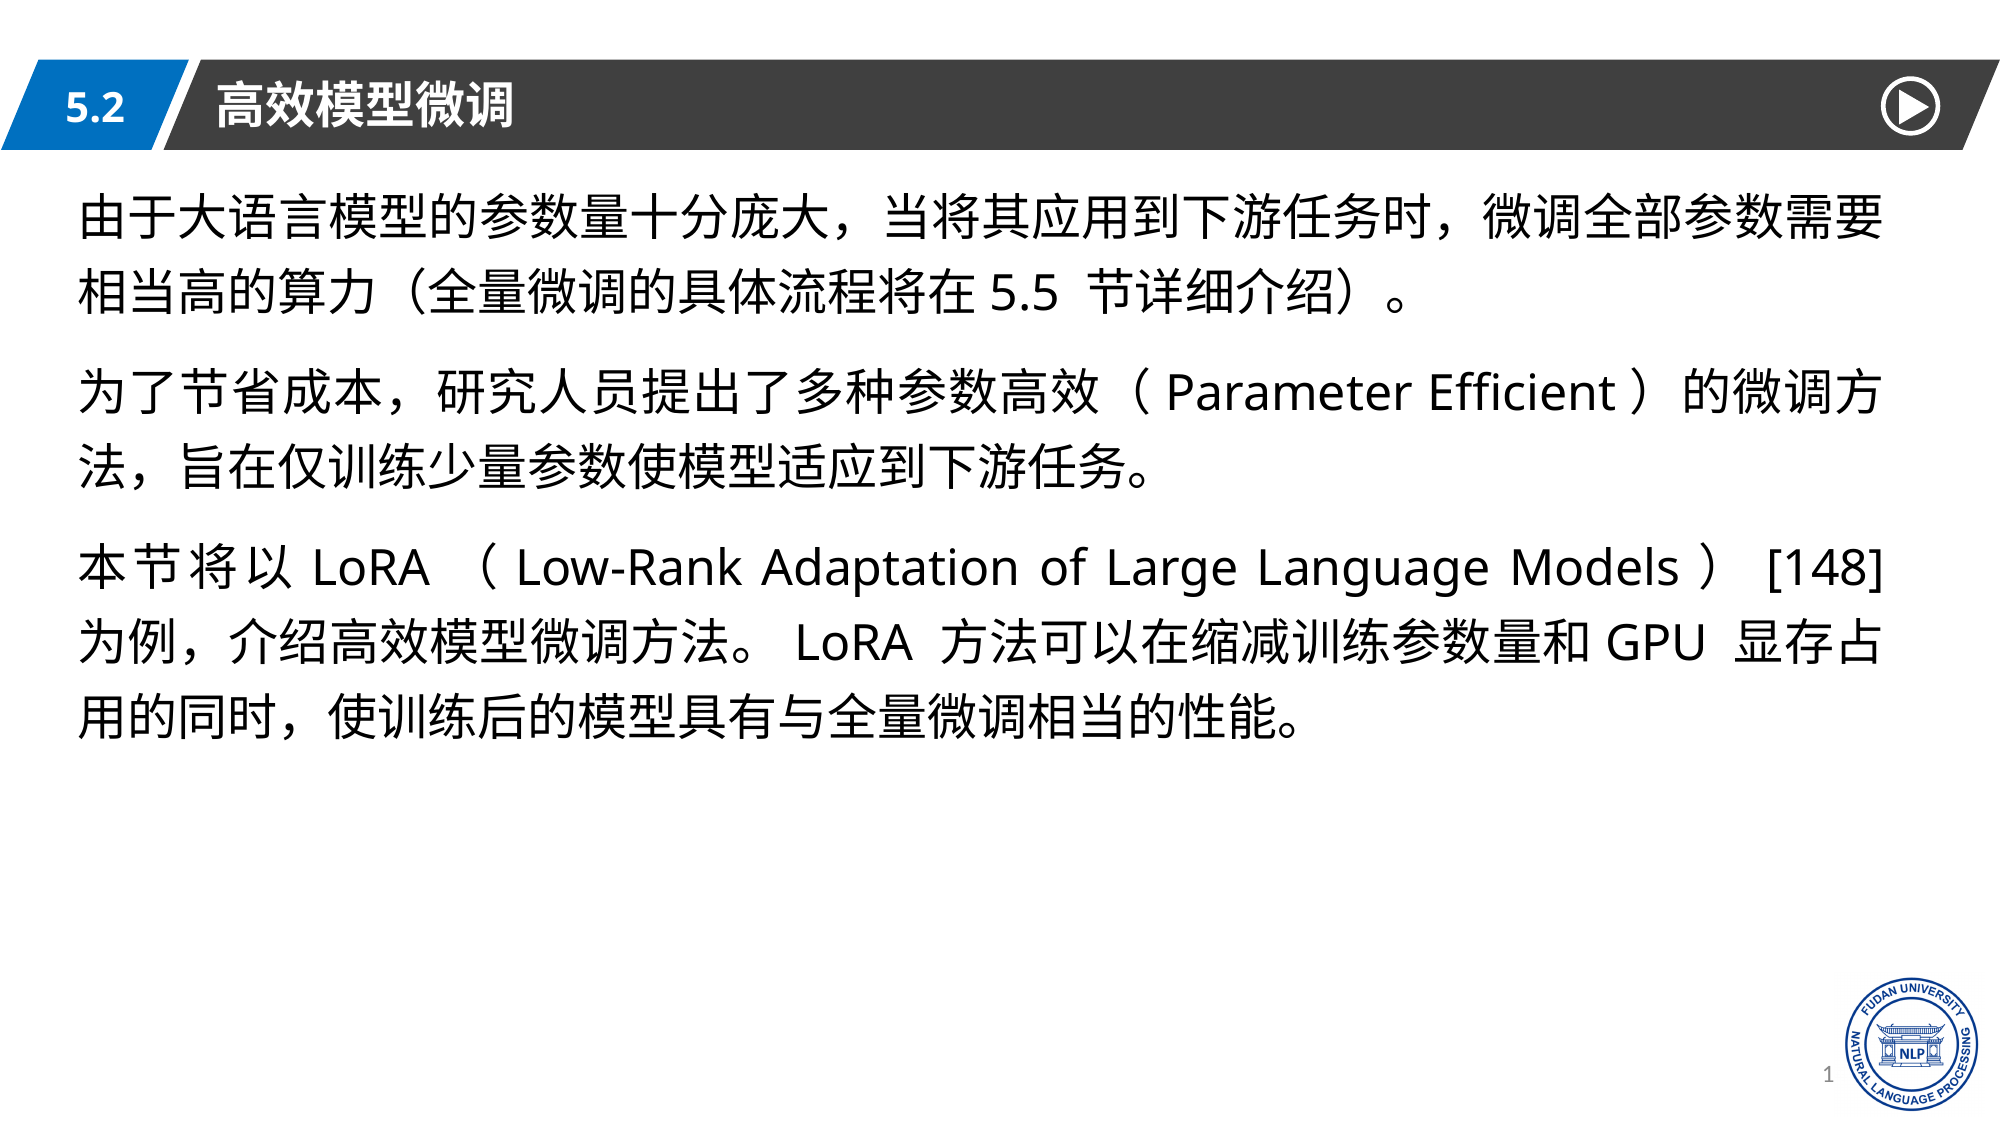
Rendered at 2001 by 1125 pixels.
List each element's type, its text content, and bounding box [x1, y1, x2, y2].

text_box 由于大语言模型的参数量十分庞大，当将其应用到下游任务时，微调全部参数需要相当高的算力（全量微调的具体流程将在5.5 节详细介绍）。 为了节省成本，研究人员提出了多种参数高效（Parameter Efficient）的微调方法，旨在仅训练少量参数使模型适应到下游任务。 本节将以LoRA（Low-Rank Adaptation of Large Language Models）[148] 为例，介绍高效模型微调方法。LoRA 方法可以在缩减训练参数量和GPU 显存占用的同时，使训练后的模型具有与全量微调相当的性能。 [62, 163, 1900, 754]
text_box [1, 89, 157, 150]
text_box [163, 59, 2000, 150]
text_box [32, 59, 189, 120]
slide_number 14 [1412, 1042, 1863, 1103]
text_box 5.2 [26, 73, 164, 138]
picture [1834, 972, 1985, 1117]
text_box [1883, 78, 1939, 134]
text_box 高效模型微调 [200, 66, 531, 142]
